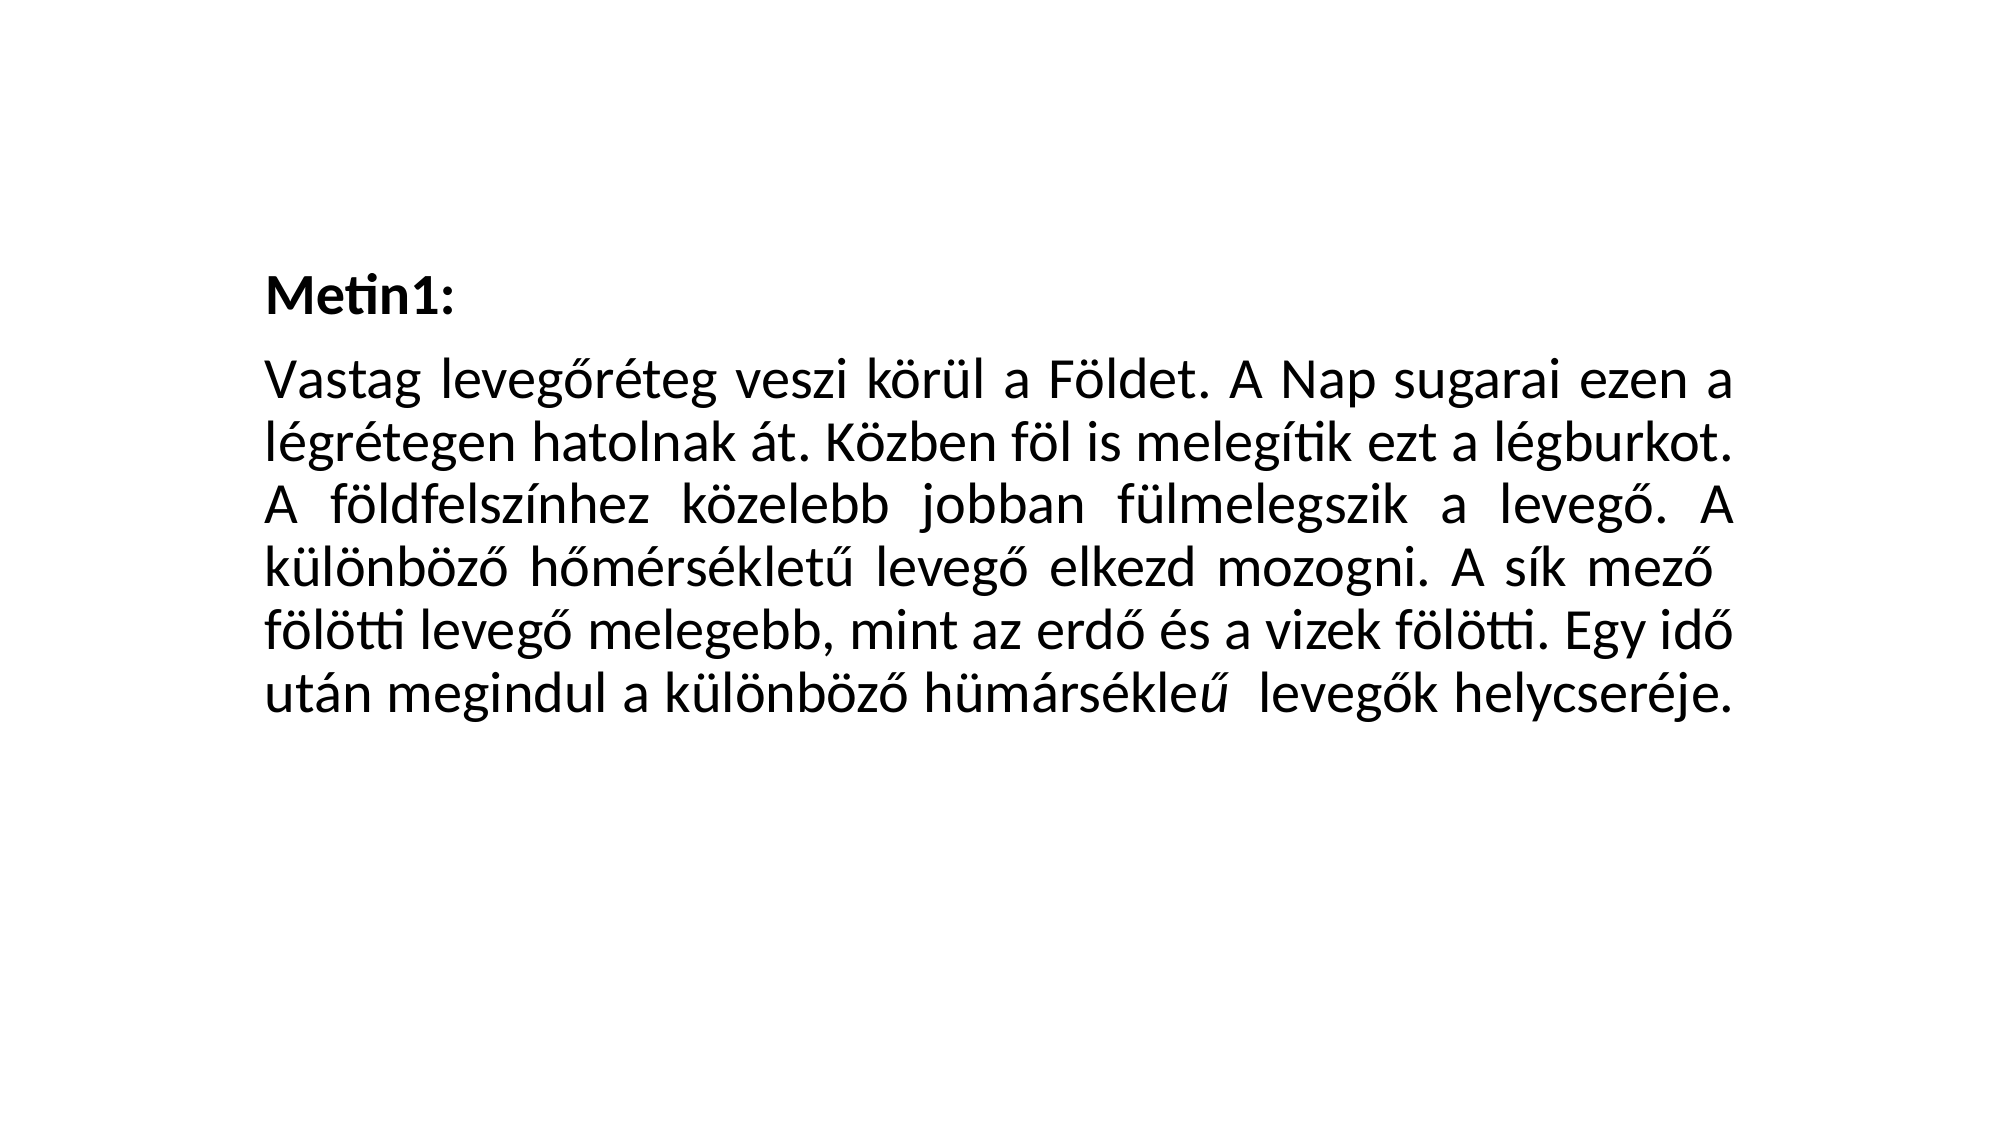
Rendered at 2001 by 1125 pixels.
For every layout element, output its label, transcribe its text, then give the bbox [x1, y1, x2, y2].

subtitle Metin1: Vastag levegőréteg veszi körül a Földet. A Nap sugarai ezen a légrétegen hatolnak át. Közben föl is melegítik ezt a légburkot. A földfelszínhez közelebb jobban fülmelegszik a levegő. A különböző hőmérsékletű levegő elkezd mozogni. A sík mező fölötti levegő melegebb, mint az erdő és a vizek fölötti. Egy idő után megindul a különböző hümársékleű levegők helycseréje. [249, 256, 1750, 863]
